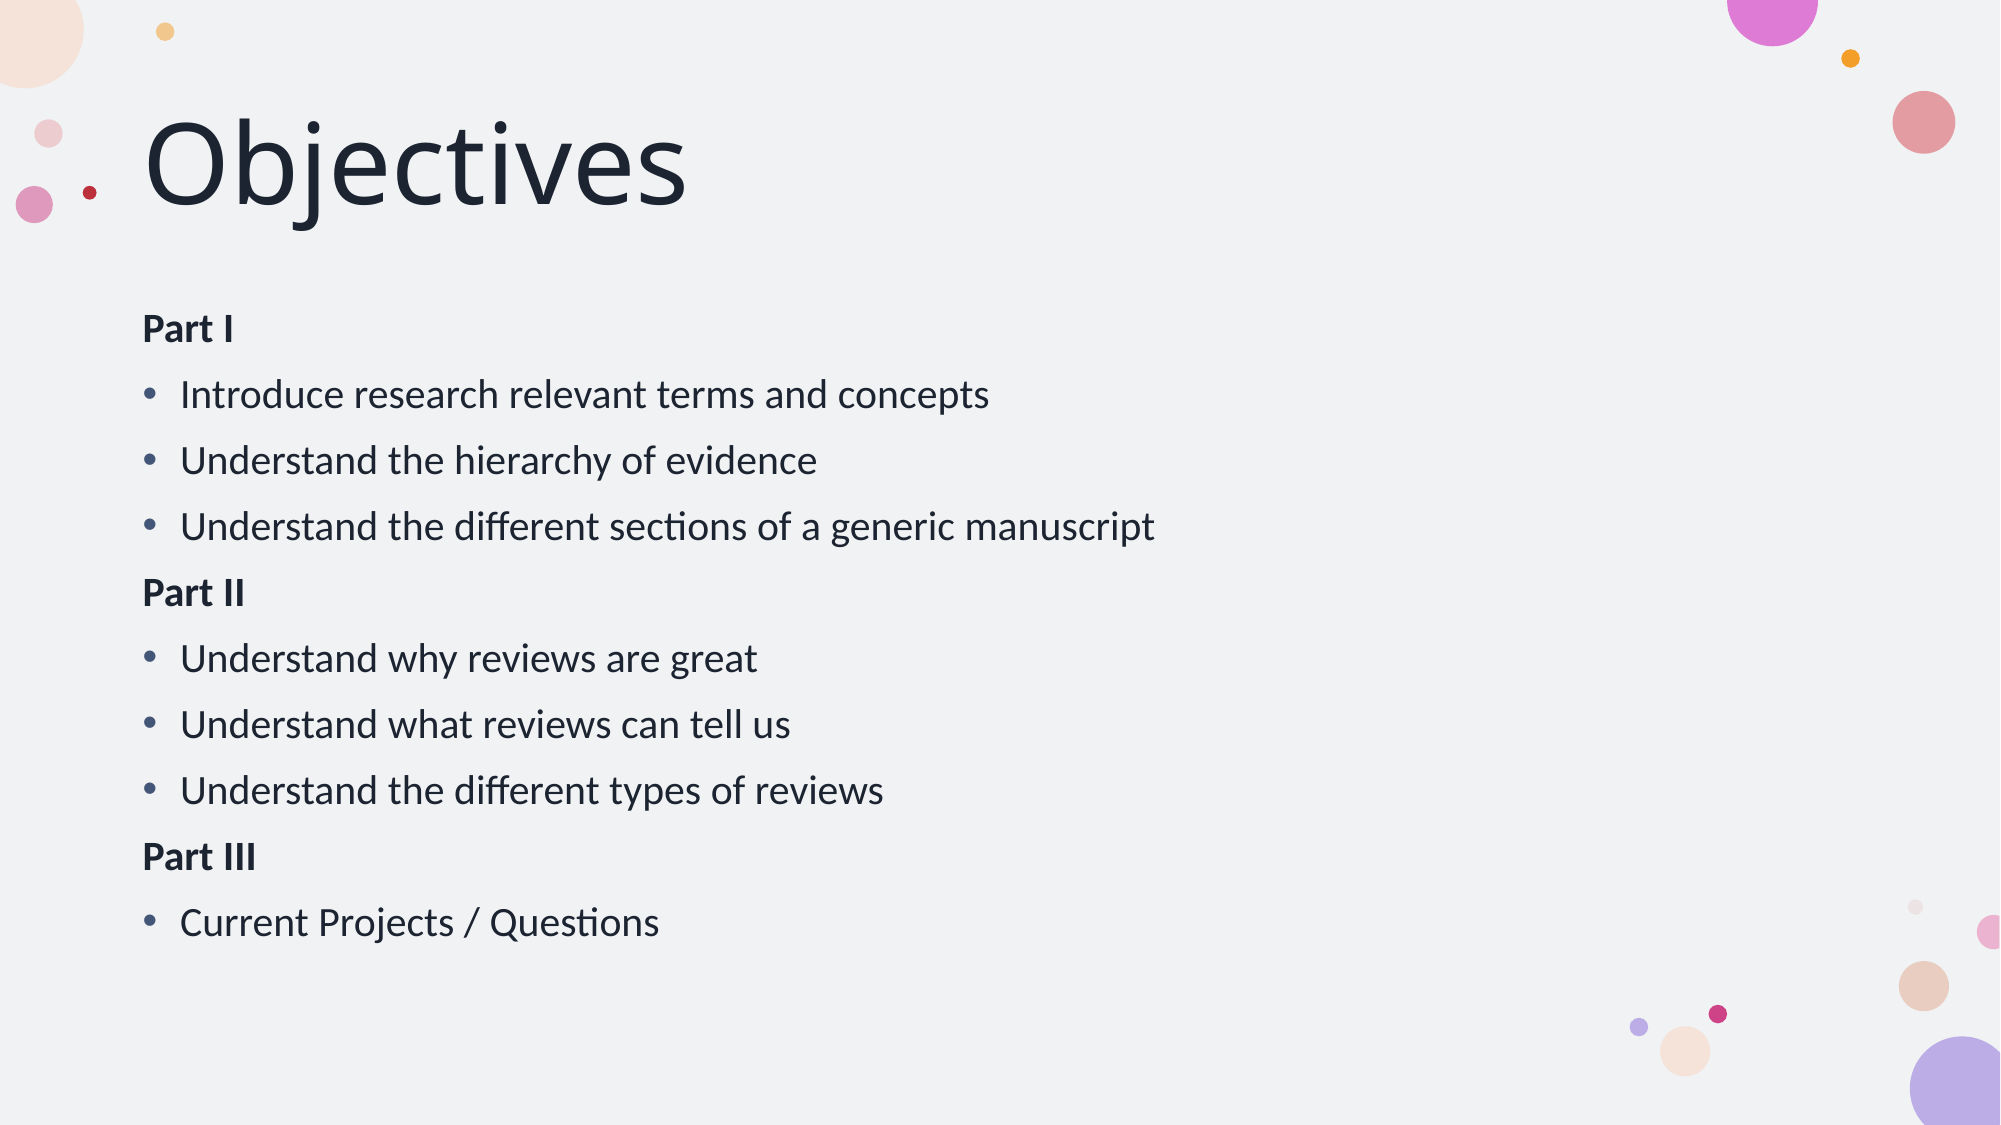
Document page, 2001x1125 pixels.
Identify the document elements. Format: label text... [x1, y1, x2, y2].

title Objectives [127, 59, 1877, 278]
list Part I Introduce research relevant terms and concepts Understand the hierarchy of evidence Understand the different sections of a generic manuscript Part II Understand why reviews are great Understand what reviews can tell us Understand the different types of reviews Part III Current Projects / Questions [127, 299, 1877, 1014]
